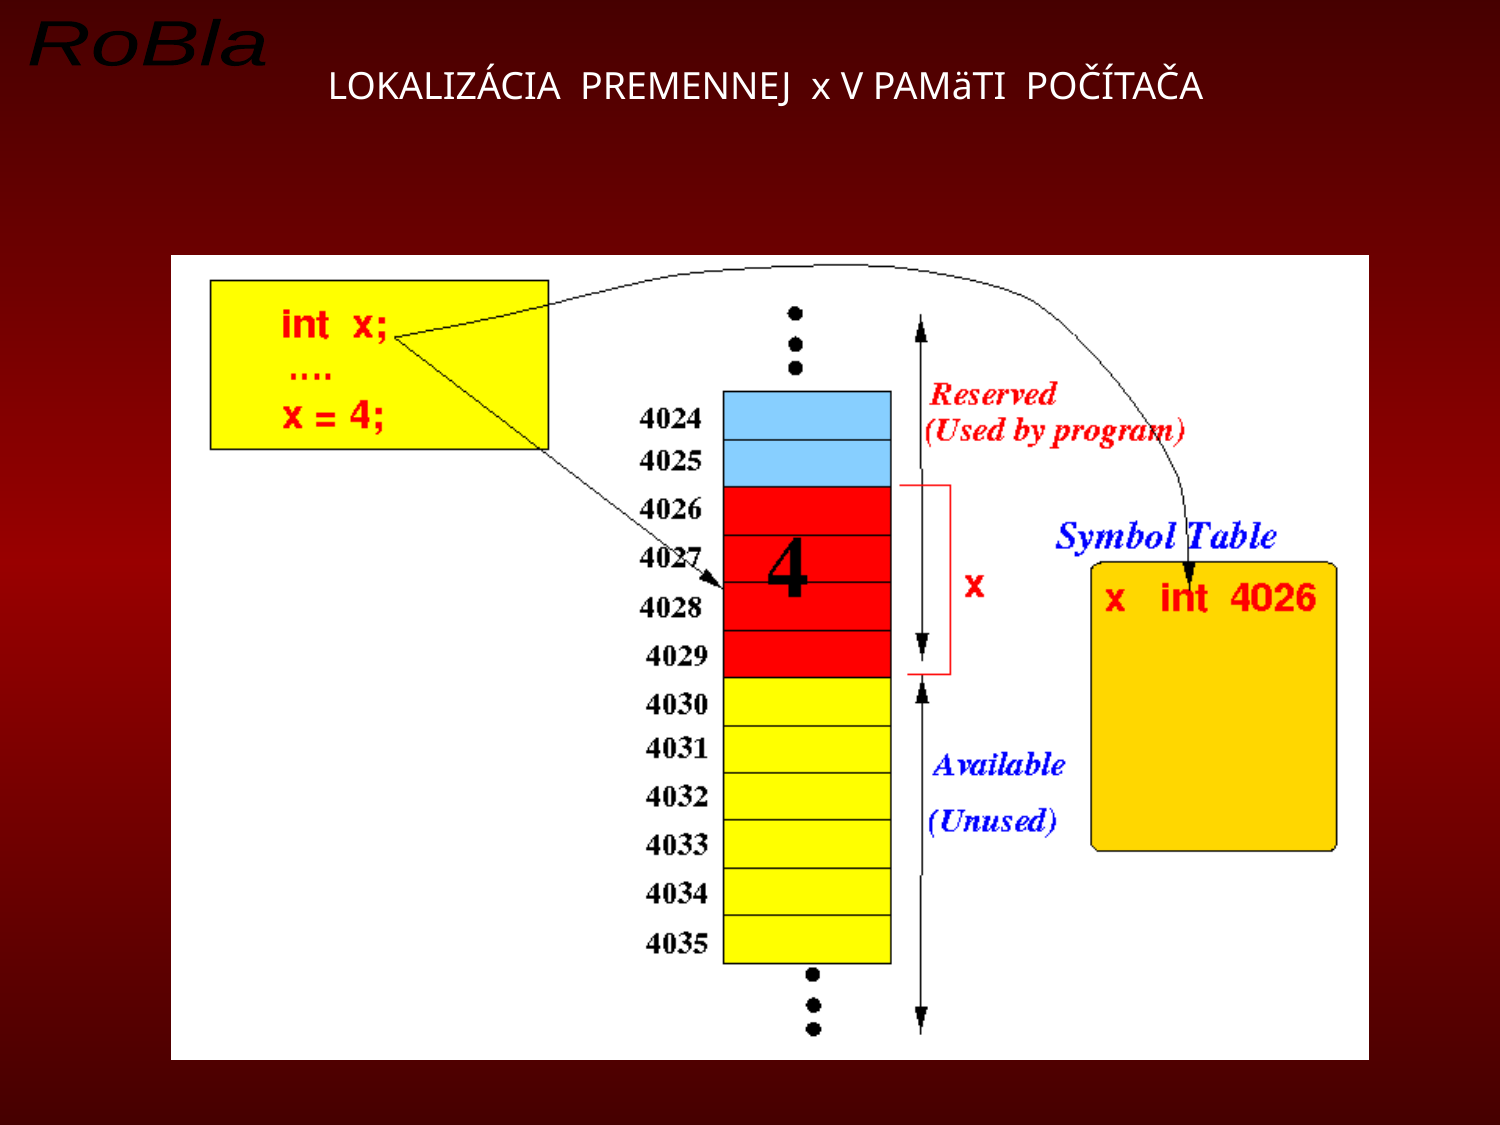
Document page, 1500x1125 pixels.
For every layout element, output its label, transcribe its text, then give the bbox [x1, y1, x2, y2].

picture [170, 255, 1369, 1061]
text_box LOKALIZÁCIA PREMENNEJ x V PAMäTI POČÍTAČA [312, 54, 1317, 115]
